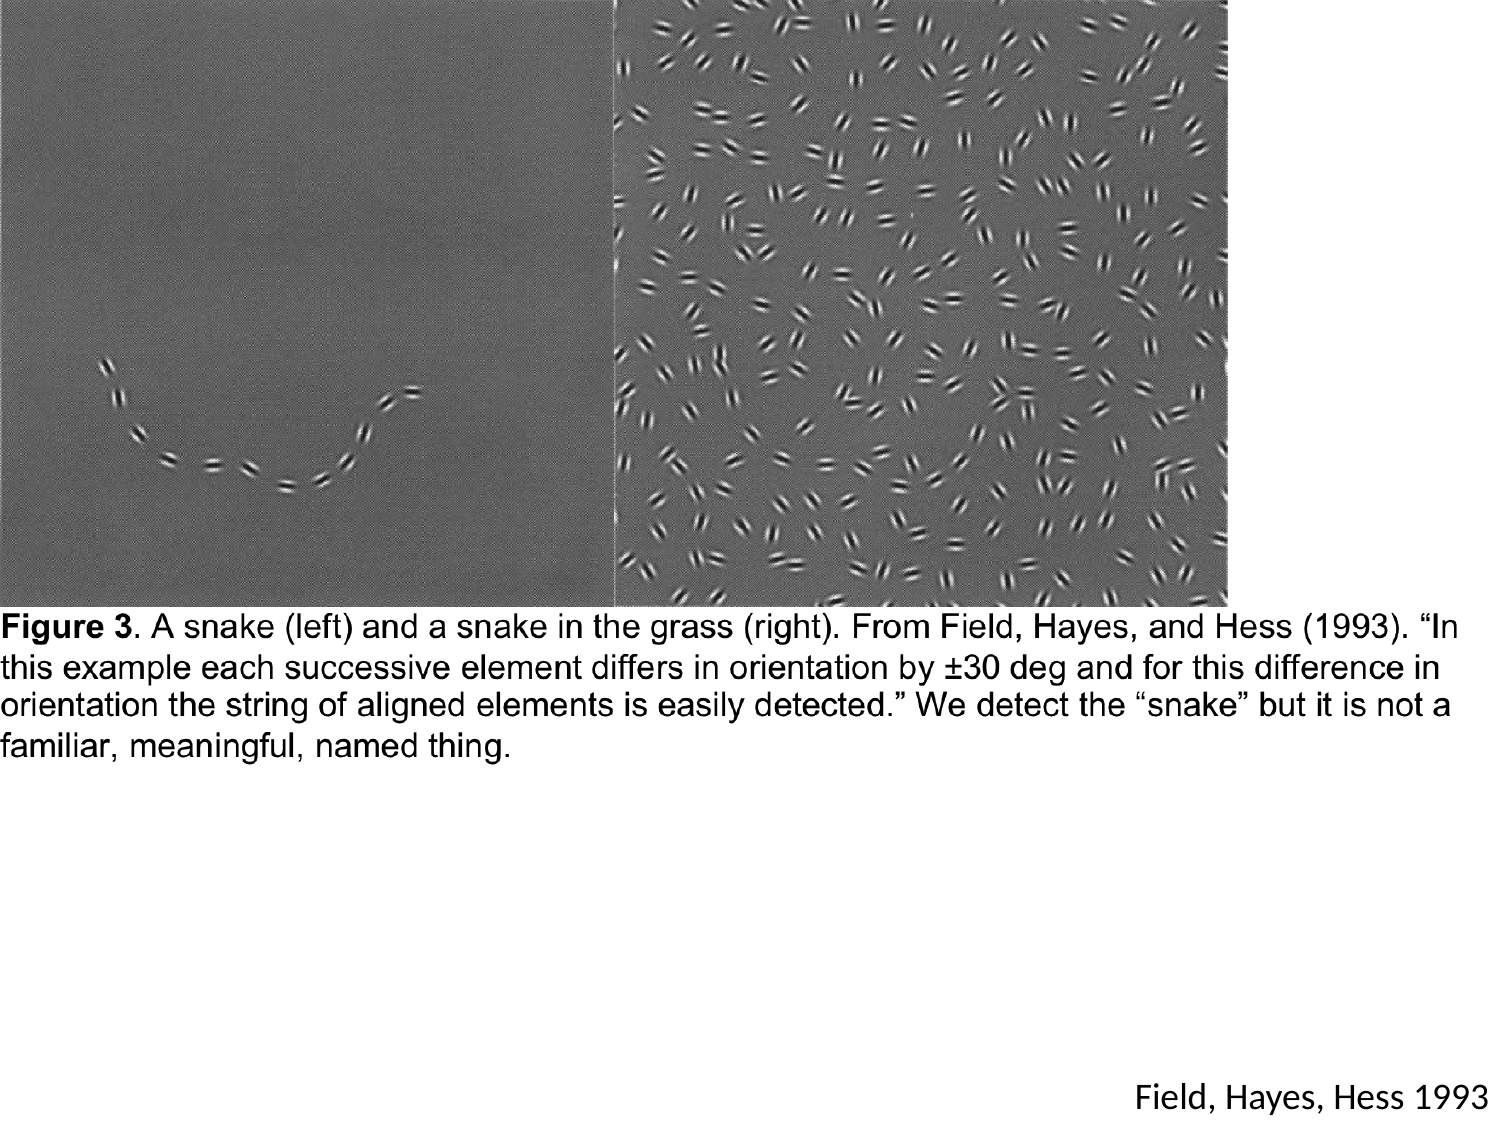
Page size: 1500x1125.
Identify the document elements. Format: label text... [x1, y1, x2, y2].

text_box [0, 0, 1473, 826]
text_box Field, Hayes, Hess 1993 [1066, 1064, 1500, 1125]
